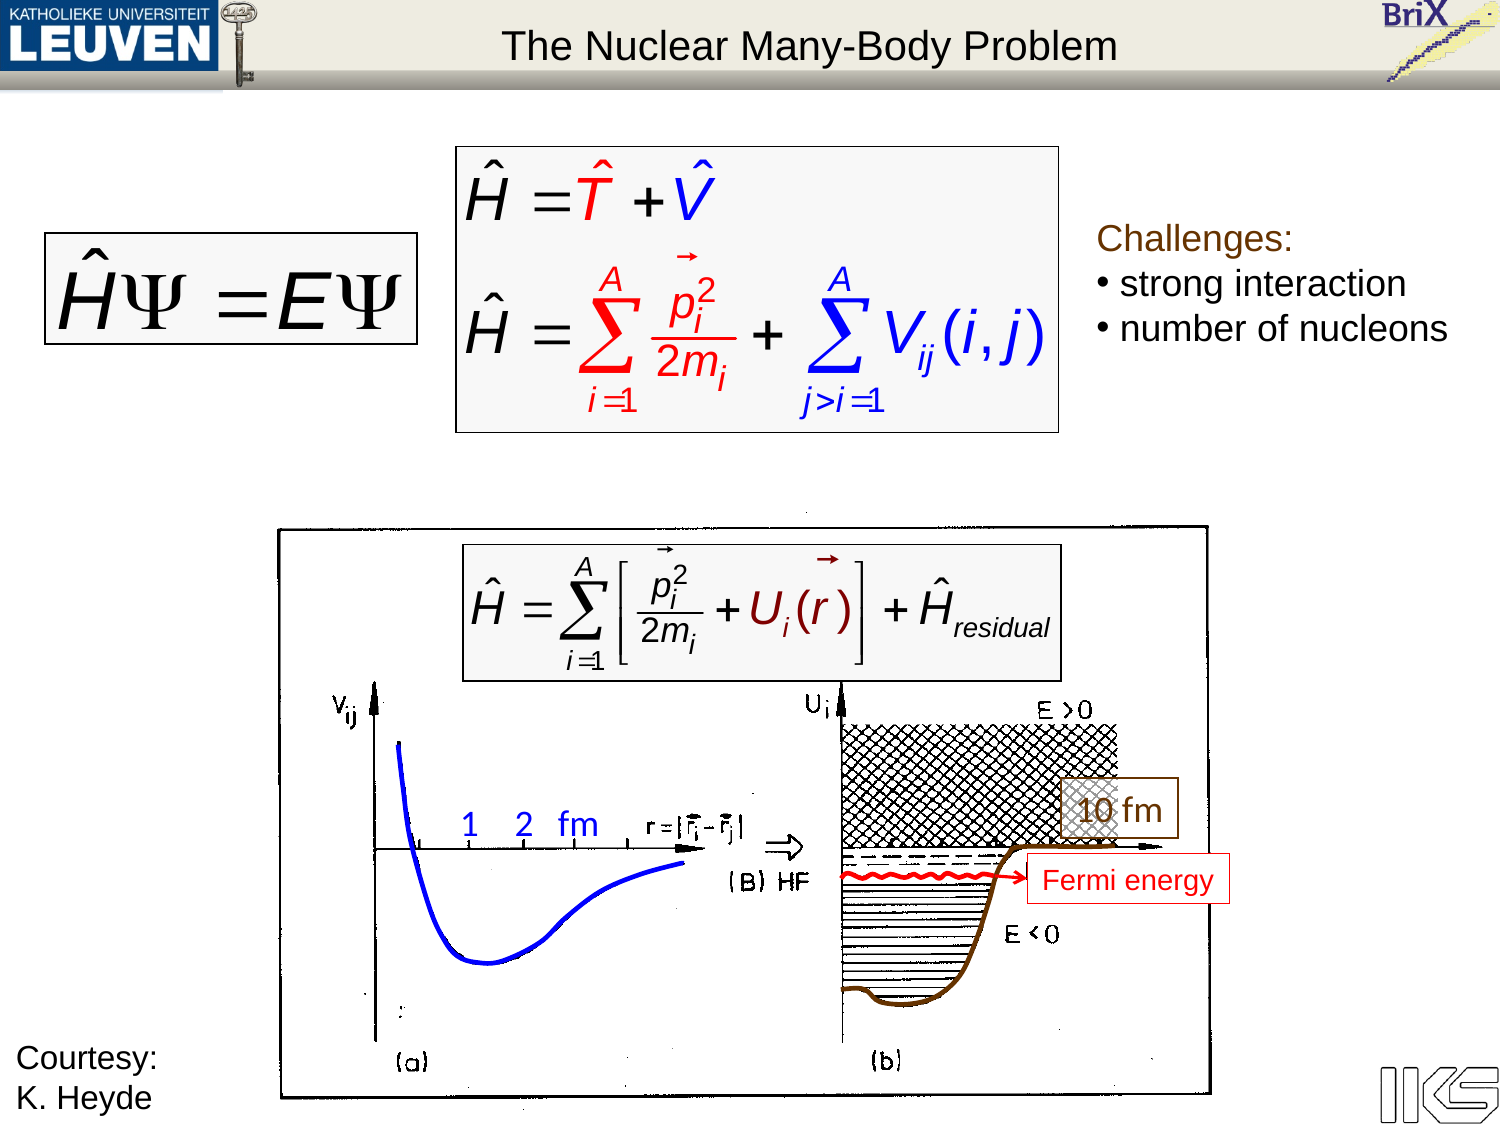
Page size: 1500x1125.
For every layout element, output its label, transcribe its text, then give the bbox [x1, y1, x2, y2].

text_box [456, 146, 1058, 432]
picture [1376, 1064, 1500, 1125]
picture [1382, 0, 1500, 82]
text_box Challenges: strong interaction number of nucleons [1081, 206, 1464, 357]
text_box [45, 233, 417, 344]
text_box The Nuclear Many-Body Problem [486, 11, 1134, 77]
picture [0, 0, 261, 90]
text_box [840, 853, 1231, 905]
text_box Courtesy: K. Heyde [1, 1029, 183, 1124]
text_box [266, 506, 1237, 1117]
